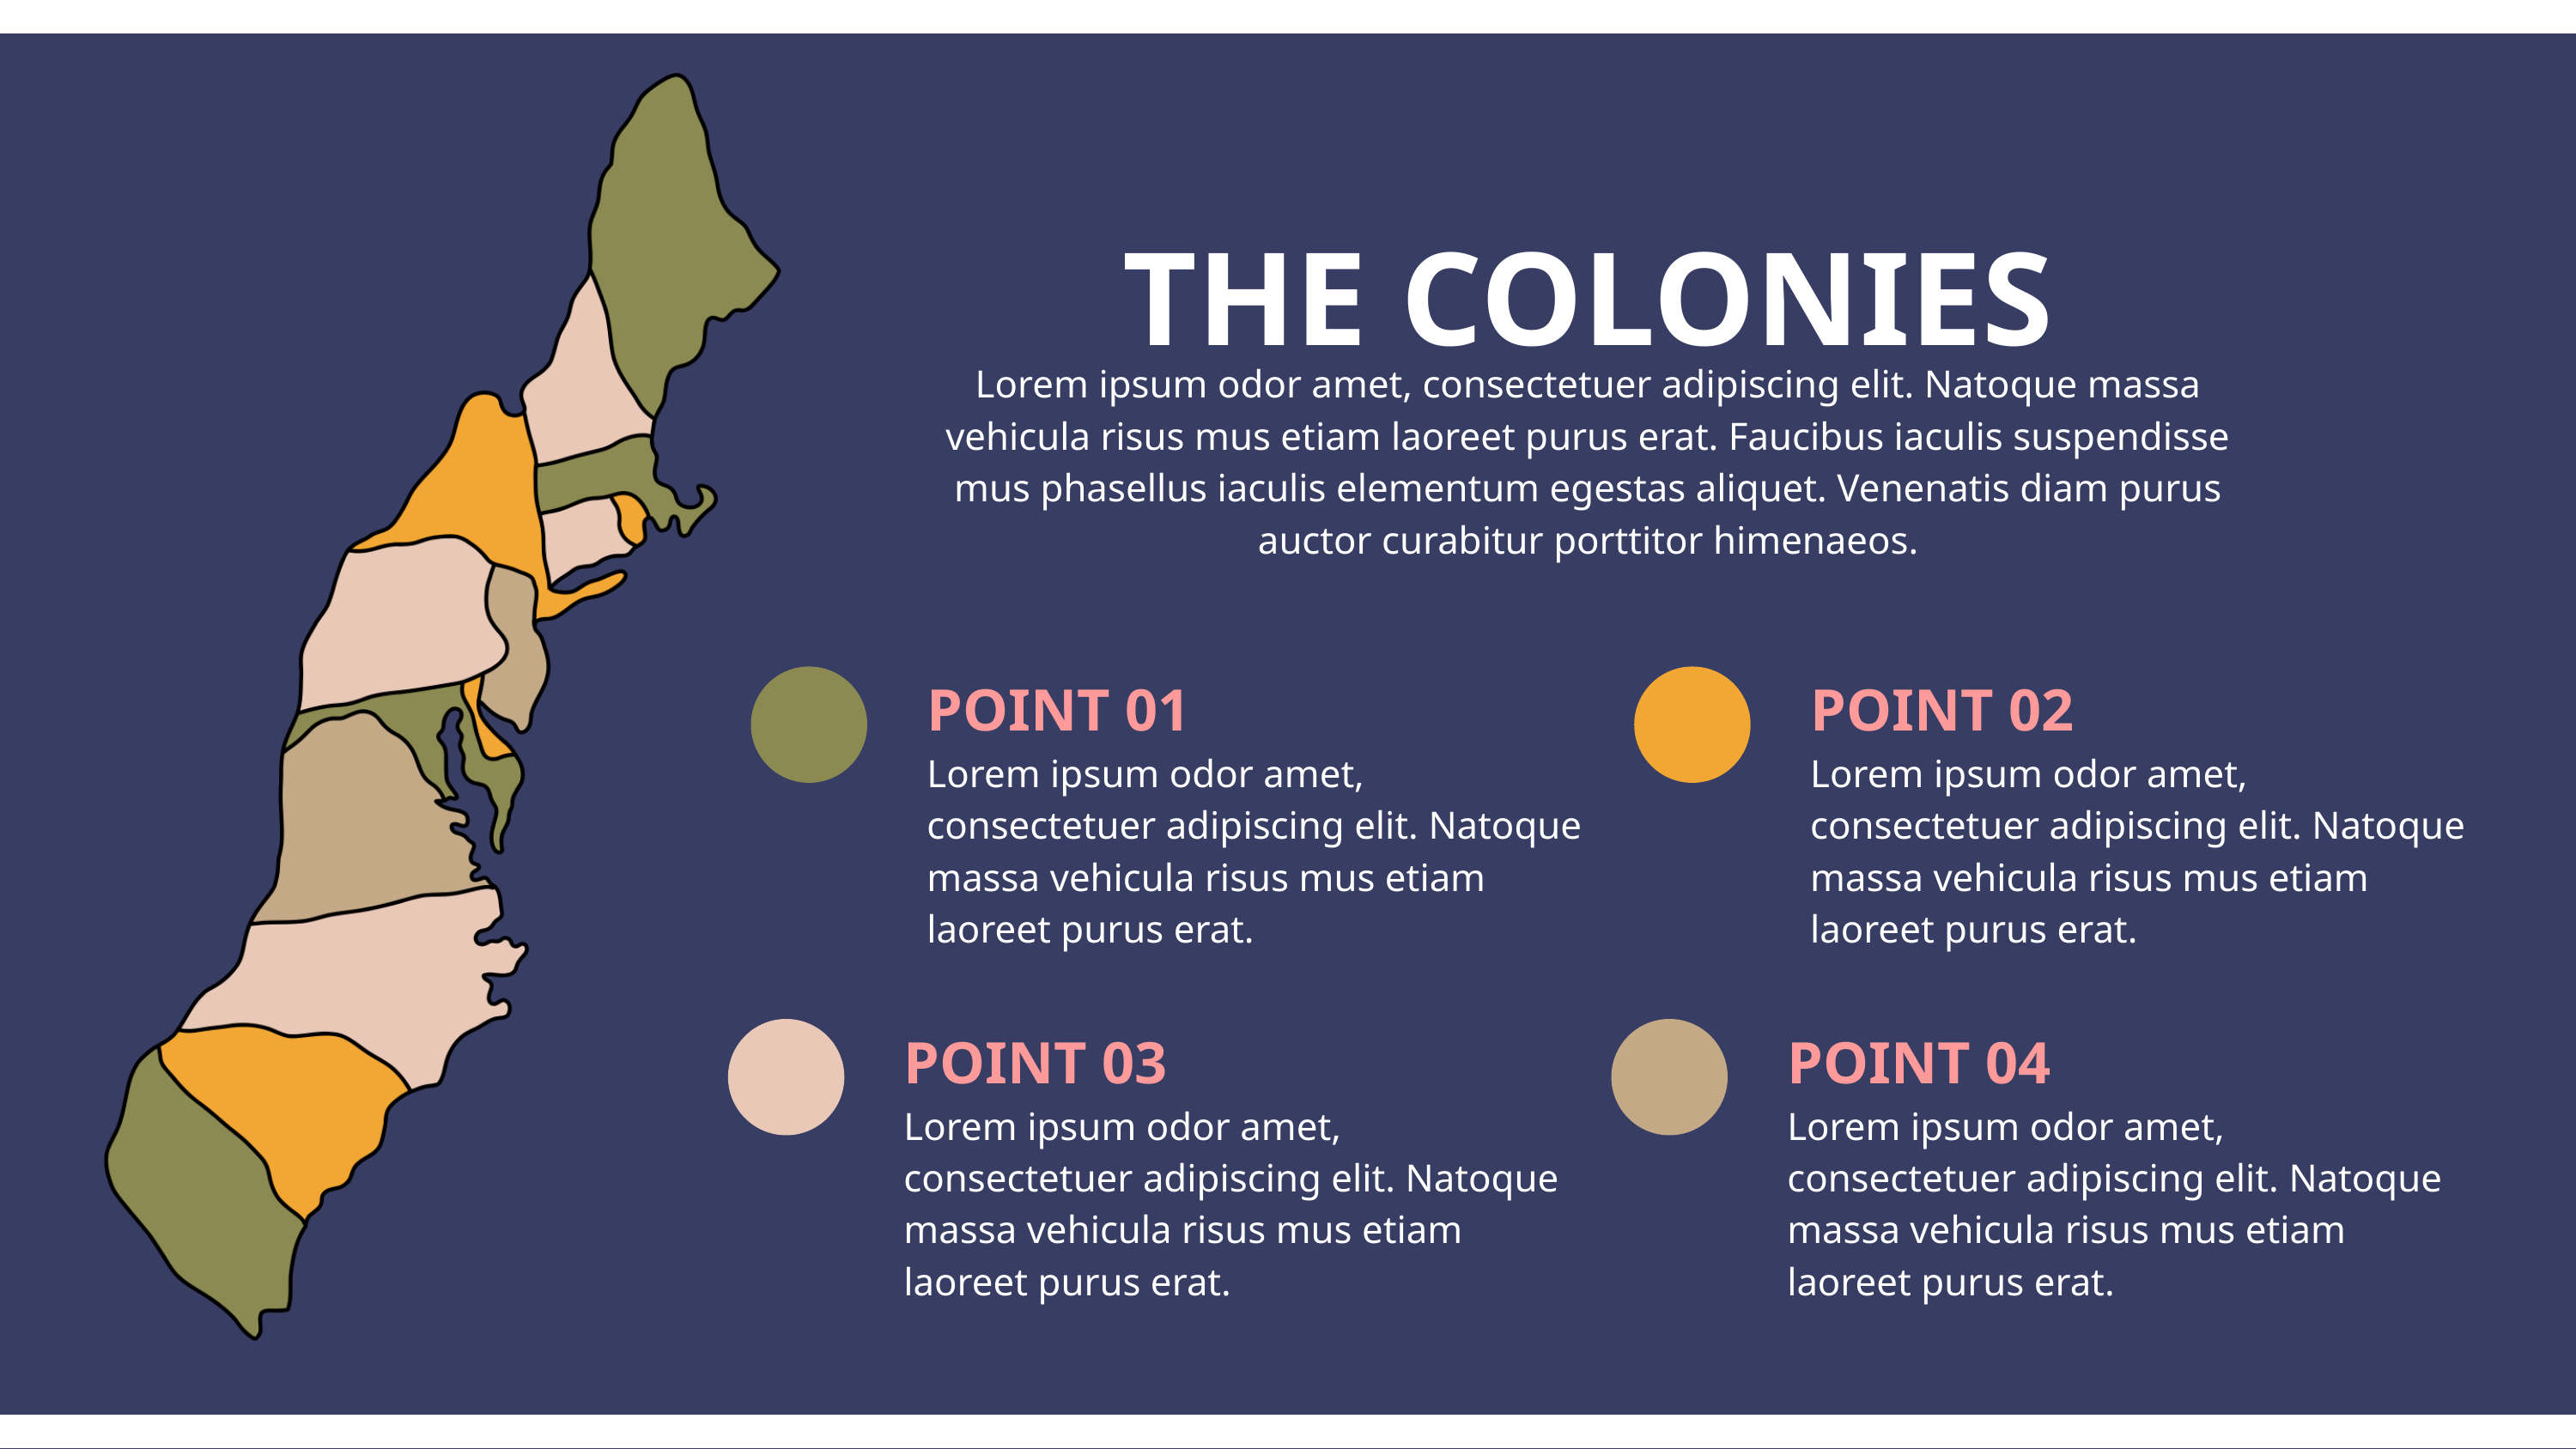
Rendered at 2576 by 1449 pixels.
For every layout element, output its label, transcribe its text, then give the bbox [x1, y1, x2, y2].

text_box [1633, 663, 2472, 947]
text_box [1611, 1016, 2450, 1299]
picture [103, 71, 783, 1343]
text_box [750, 663, 1589, 947]
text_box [727, 1016, 1566, 1299]
text_box Lorem ipsum odor amet, consectetuer adipiscing elit. Natoque massa vehicula risus mus etiam laoreet purus erat. Faucibus iaculis suspendisse mus phasellus iaculis elementum egestas aliquet. Venenatis diam purus auctor curabitur porttitor himenaeos. [903, 354, 2273, 561]
text_box THE COLONIES [1035, 155, 2142, 354]
